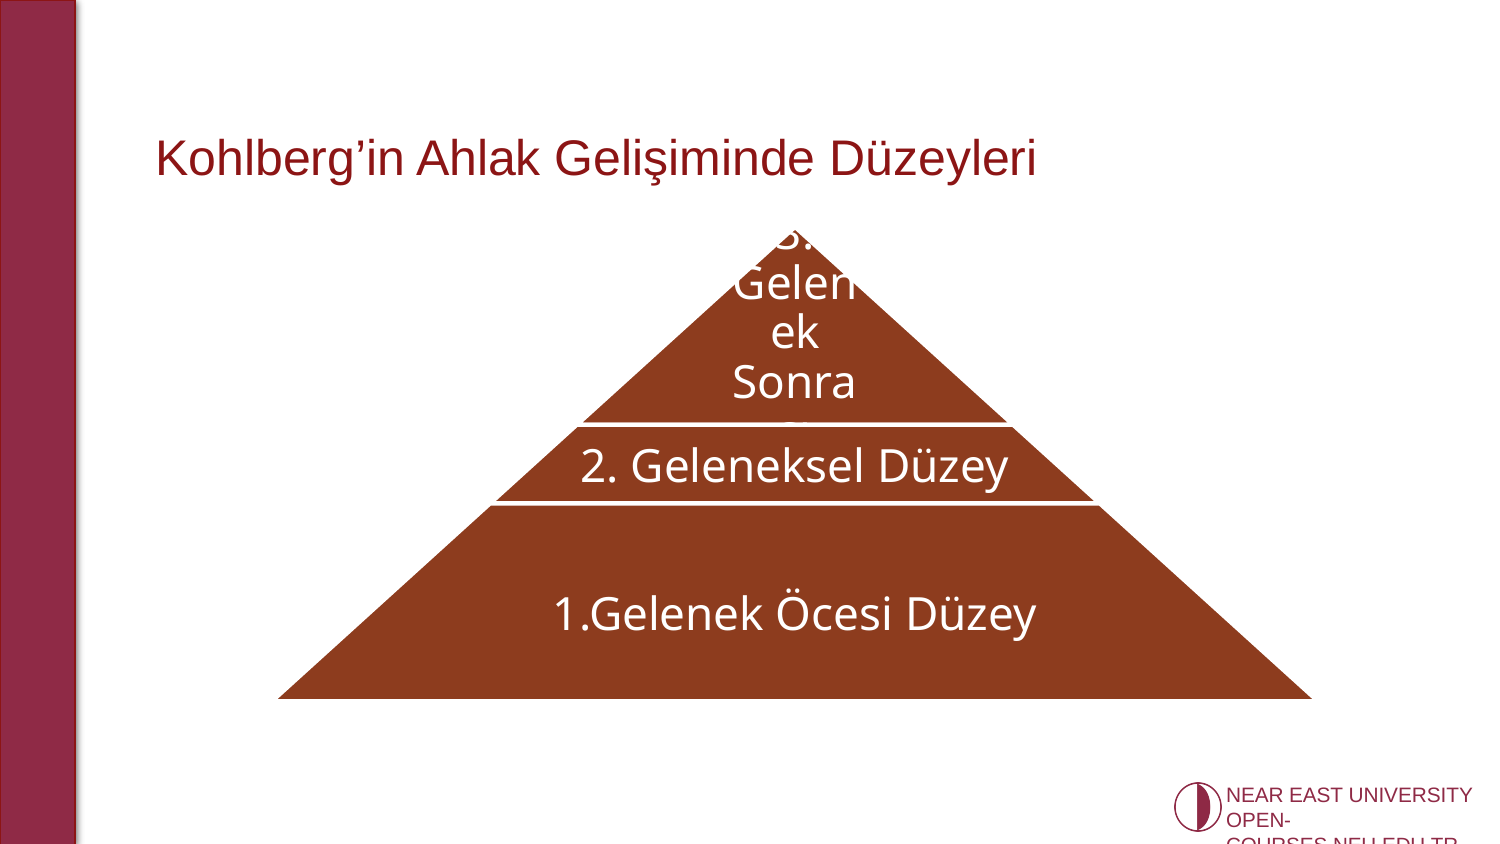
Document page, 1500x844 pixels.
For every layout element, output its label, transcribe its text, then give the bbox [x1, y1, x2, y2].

title Kohlberg’in Ahlak Gelişiminde Düzeyleri [155, 113, 1420, 194]
picture [1174, 782, 1222, 832]
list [271, 226, 1319, 702]
